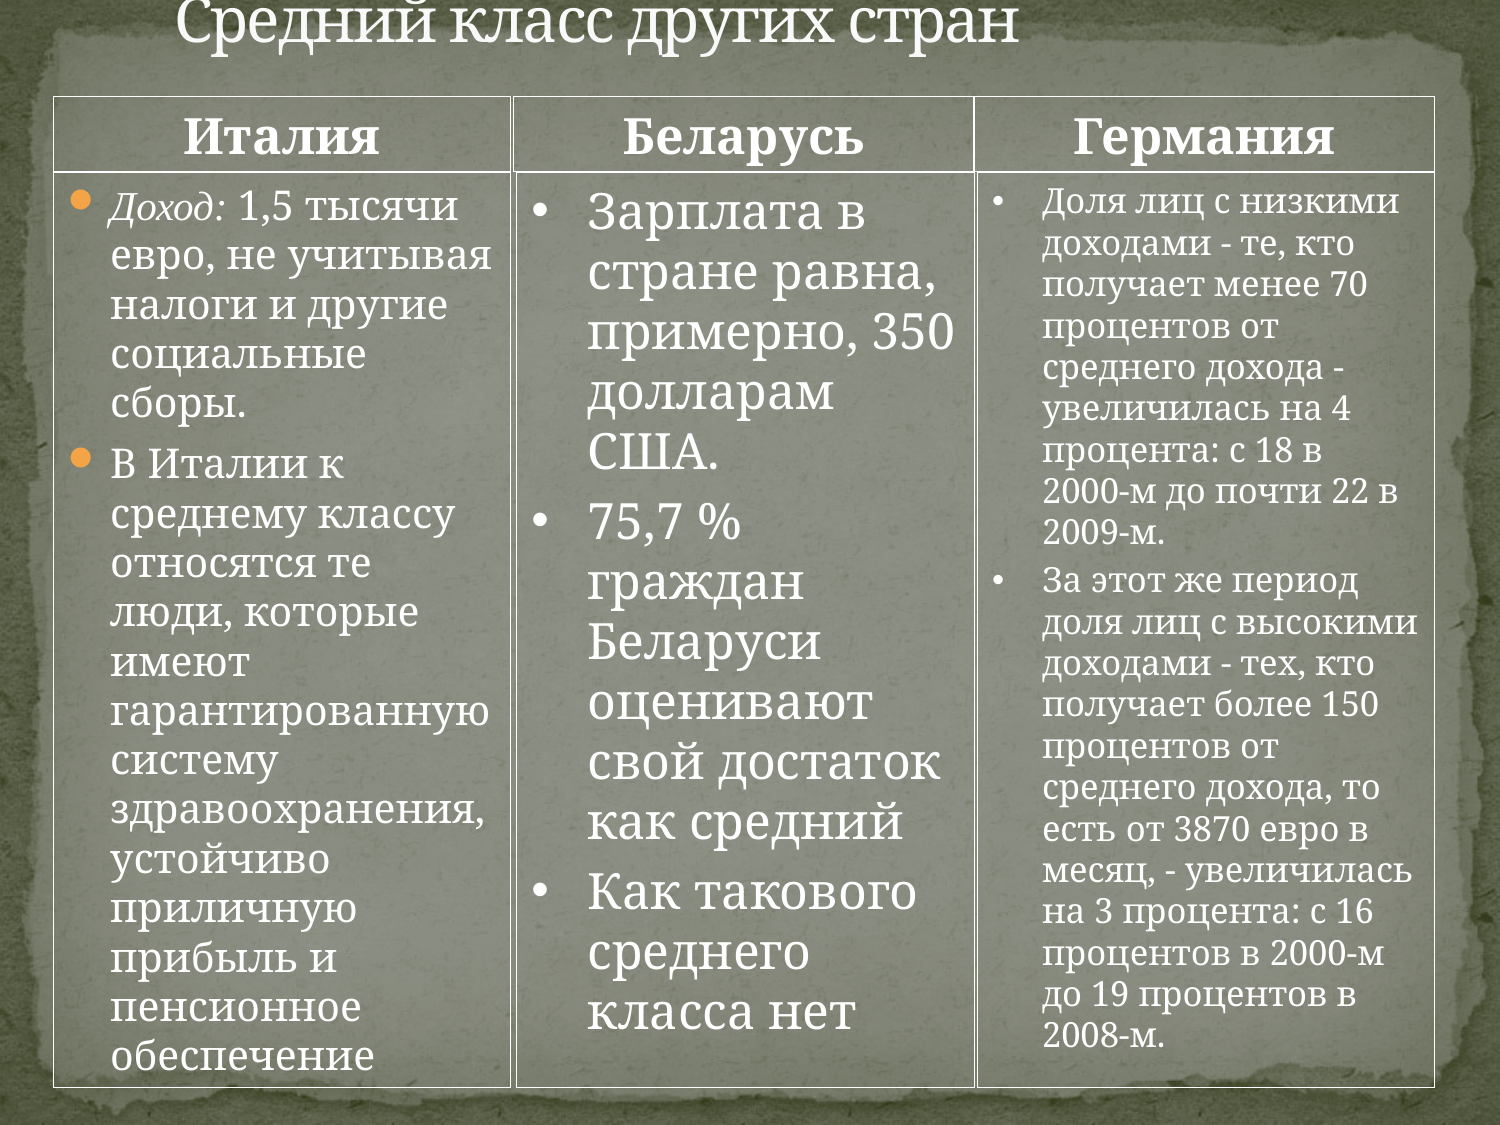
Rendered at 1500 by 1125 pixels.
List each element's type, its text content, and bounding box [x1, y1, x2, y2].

text_box Италия [53, 96, 511, 172]
title Средний класс других стран [159, 5, 1341, 63]
text_box Беларусь [513, 96, 974, 172]
list Доход: 1,5 тысячи евро, не учитывая налоги и другие социальные сборы. В Италии к среднему классу относятся те люди, которые имеют гарантированную систему здравоохранения, устойчиво приличную прибыль и пенсионное обеспечение [53, 172, 511, 1088]
text_box Доля лиц с низкими доходами - те, кто получает менее 70 процентов от среднего дохода - увеличилась на 4 процента: с 18 в 2000-м до почти 22 в 2009-м. За этот же период доля лиц с высокими доходами - тех, кто получает более 150 процентов от среднего дохода, то есть от 3870 евро в месяц, - увеличилась на 3 процента: с 16 процентов в 2000-м до 19 процентов в 2008-м. [977, 172, 1435, 1088]
text_box Германия [974, 96, 1435, 172]
text_box Зарплата в стране равна, примерно, 350 долларам США. 75,7 % граждан Беларуси оценивают свой достаток как средний Как такового среднего класса нет [516, 172, 975, 1088]
